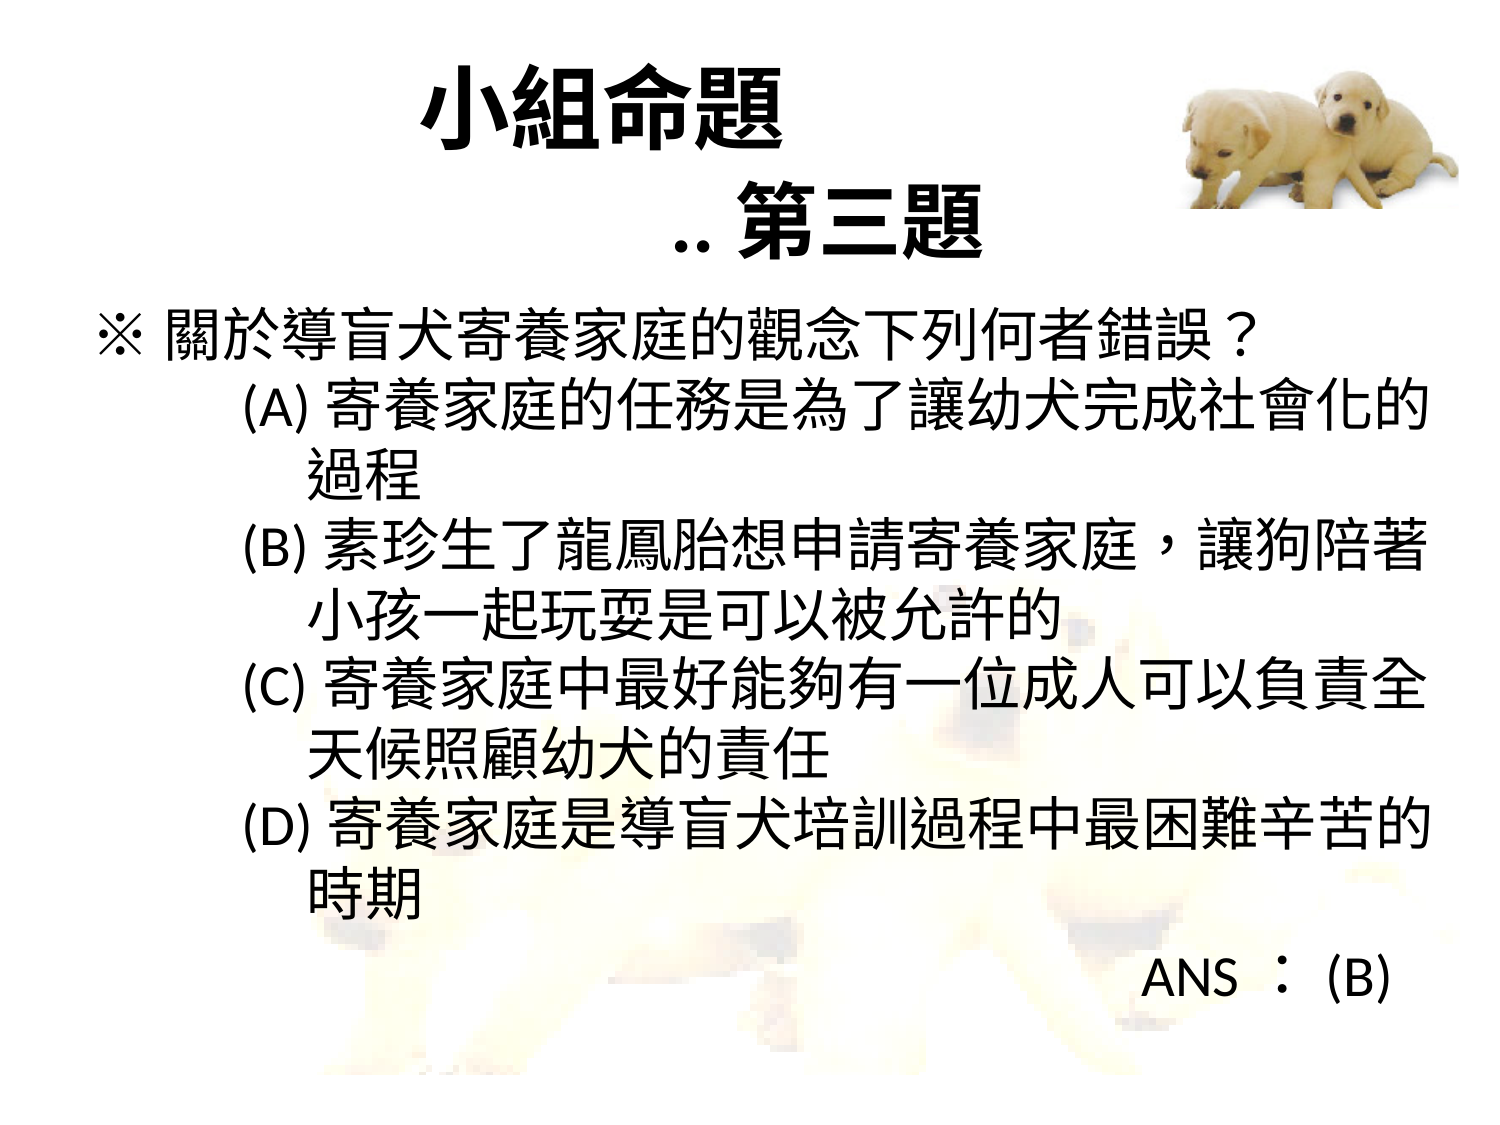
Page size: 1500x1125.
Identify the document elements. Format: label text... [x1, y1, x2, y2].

title 小組命題 ..第三題 [0, 7, 1365, 315]
picture [1365, 54, 1459, 209]
list ※關於導盲犬寄養家庭的觀念下列何者錯誤？ (A)寄養家庭的任務是為了讓幼犬完成社會化的 過程 (B)素珍生了龍鳳胎想申請寄養家庭，讓狗陪著 小孩一起玩耍是可以被允許的 (C)寄養家庭中最好能夠有一位成人可以負責全 天候照顧幼犬的責任 (D)寄養家庭是導盲犬培訓過程中最困難辛苦的 時期 ANS：(B) [76, 290, 1459, 1106]
